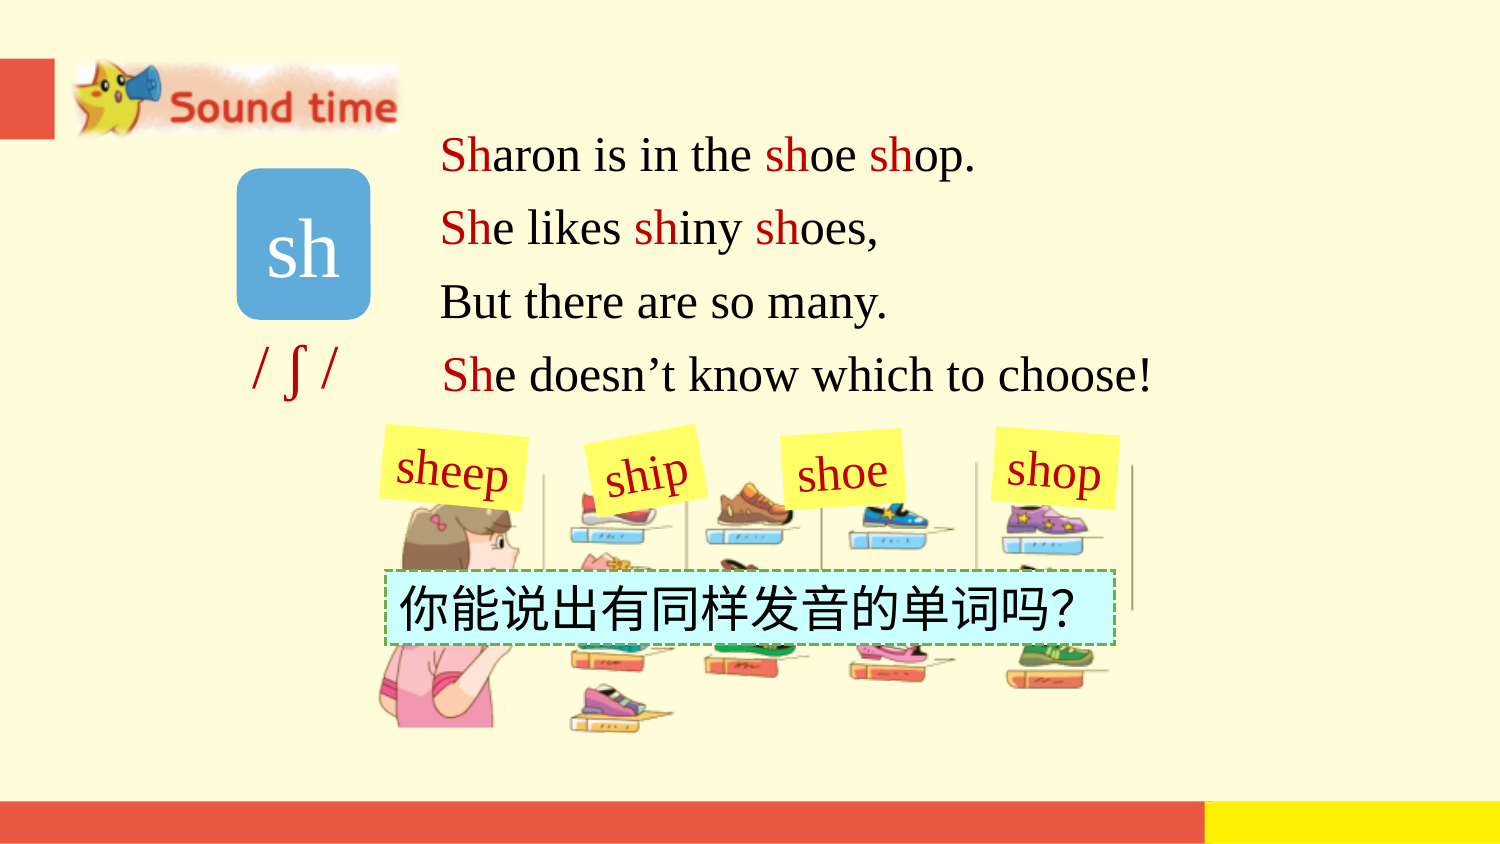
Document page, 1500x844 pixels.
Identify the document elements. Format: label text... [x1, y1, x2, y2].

text_box / ʃ / [237, 318, 370, 409]
text_box sh [236, 168, 371, 320]
picture [337, 435, 1163, 764]
text_box But there are so many. [424, 260, 1119, 336]
text_box Sharon is in the shoe shop. [424, 114, 1119, 187]
picture [69, 56, 407, 141]
text_box She doesn’t know which to choose! [426, 333, 1200, 409]
text_box She likes shiny shoes, [424, 187, 1119, 260]
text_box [381, 430, 1119, 510]
